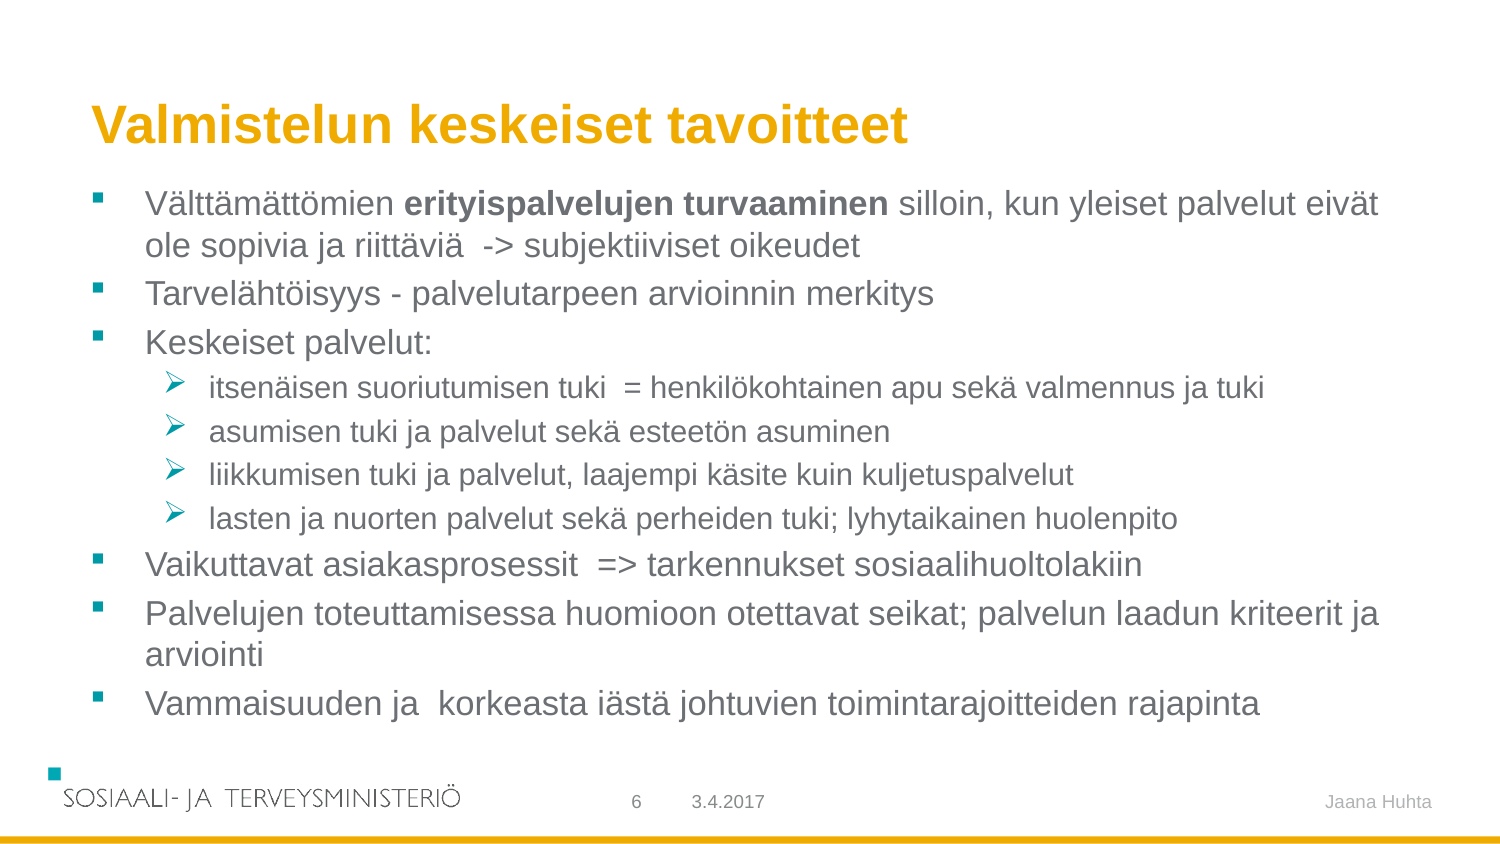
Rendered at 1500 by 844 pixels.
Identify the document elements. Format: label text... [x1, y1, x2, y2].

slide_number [676, 778, 925, 824]
footer Jaana Huhta [971, 778, 1447, 824]
picture [48, 767, 460, 812]
slide_number 6 [558, 778, 657, 824]
list Välttämättömien erityispalvelujen turvaaminen silloin, kun yleiset palvelut eivät ole sopivia ja riittäviä -> subjektiiviset oikeudet Tarvelähtöisyys - palvelutarpeen arvioinnin merkitys Keskeiset palvelut: itsenäisen suoriutumisen tuki = henkilökohtainen apu sekä valmennus ja tuki asumisen tuki ja palvelut sekä esteetön asuminen liikkumisen tuki ja palvelut, laajempi käsite kuin kuljetuspalvelut lasten ja nuorten palvelut sekä perheiden tuki; lyhytaikainen huolenpito Vaikuttavat asiakasprosessit => tarkennukset sosiaalihuoltolakiin Palvelujen toteuttamisessa huomioon otettavat seikat; palvelun laadun kriteerit ja arviointi Vammaisuuden ja korkeasta iästä johtuvien toimintarajoitteiden rajapinta [75, 173, 1425, 731]
title Valmistelun keskeiset tavoitteet [76, 54, 1427, 162]
